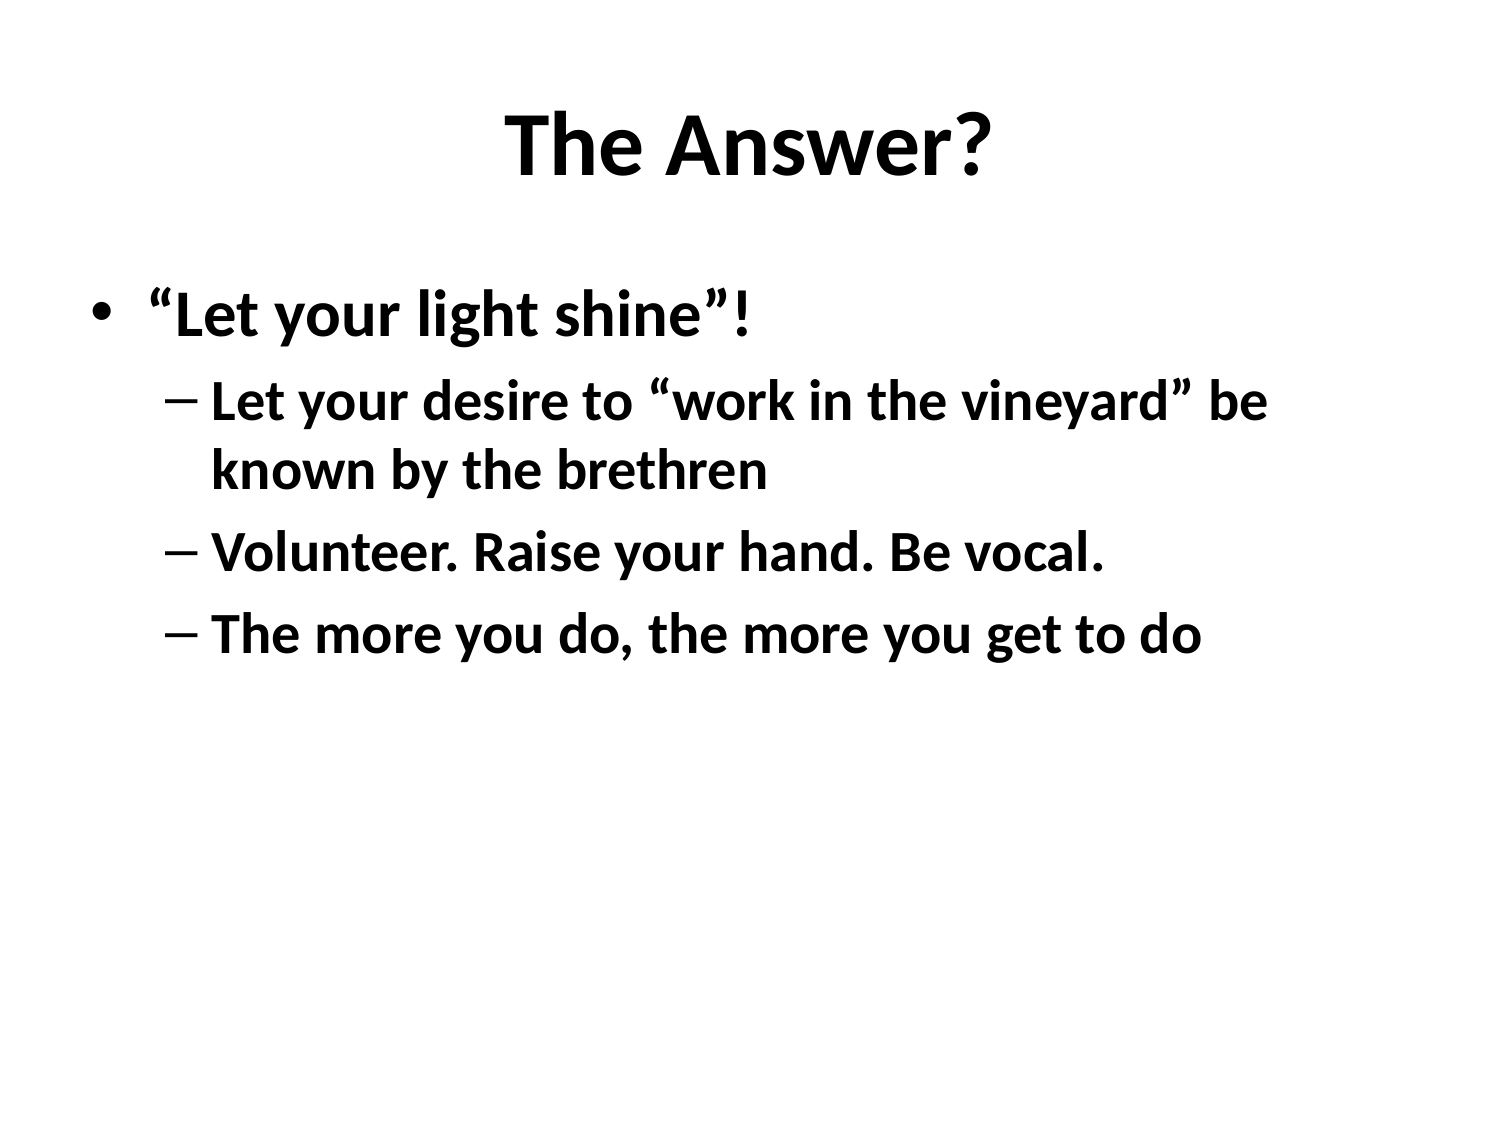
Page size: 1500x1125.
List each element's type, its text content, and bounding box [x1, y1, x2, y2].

list “Let your light shine”! Let your desire to “work in the vineyard” be known by the brethren Volunteer. Raise your hand. Be vocal. The more you do, the more you get to do [75, 262, 1425, 1005]
title The Answer? [75, 45, 1425, 233]
